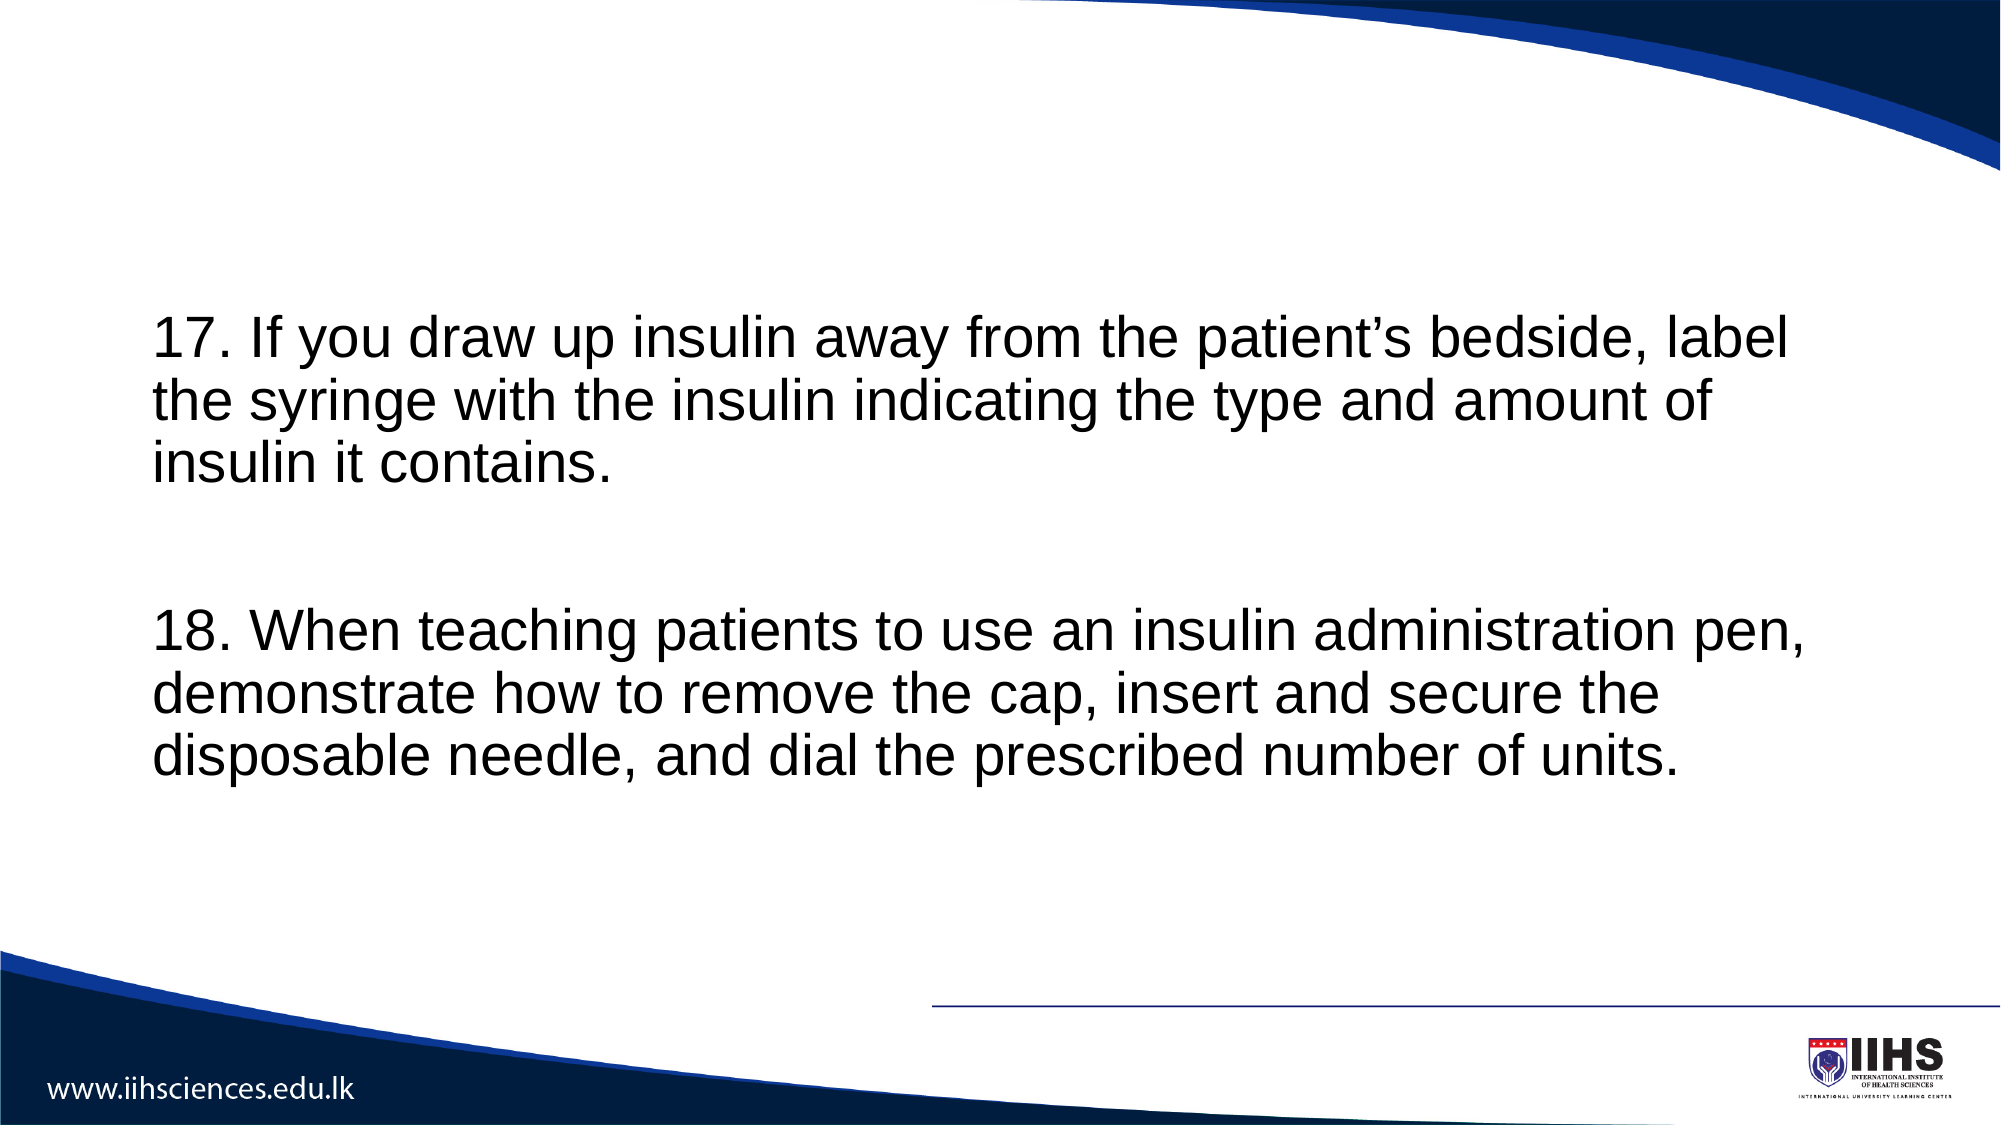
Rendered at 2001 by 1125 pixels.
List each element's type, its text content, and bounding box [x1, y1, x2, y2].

picture [0, 0, 2001, 1125]
list 17. If you draw up insulin away from the patient’s bedside, label the syringe with the insulin indicating the type and amount of insulin it contains. 18. When teaching patients to use an insulin administration pen, demonstrate how to remove the cap, insert and secure the disposable needle, and dial the prescribed number of units. [137, 299, 1863, 1014]
